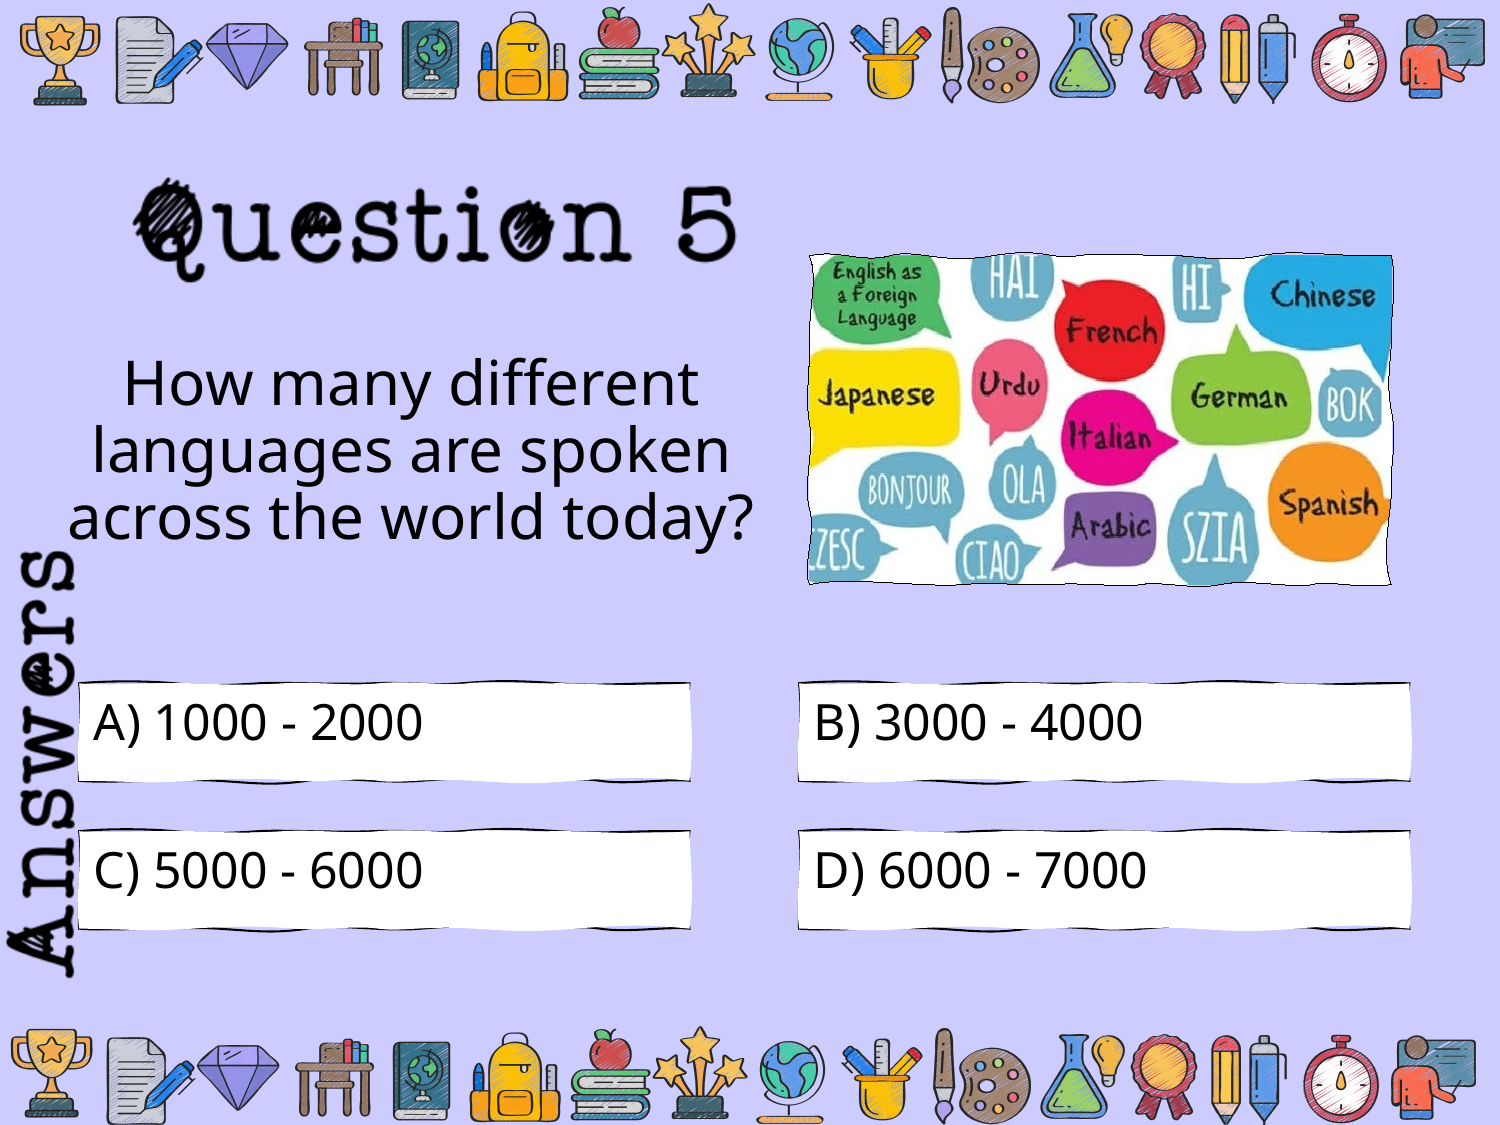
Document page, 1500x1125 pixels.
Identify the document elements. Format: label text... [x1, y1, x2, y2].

picture [295, 1038, 374, 1118]
text_box D) 6000 - 7000 [797, 827, 1412, 933]
picture [0, 551, 255, 978]
picture [1400, 14, 1485, 99]
picture [564, 1025, 748, 1121]
picture [809, 255, 1392, 585]
picture [1295, 1034, 1386, 1124]
list How many different languages are spoken across the world today? [51, 344, 772, 626]
picture [941, 6, 1040, 104]
picture [1391, 1035, 1476, 1120]
picture [303, 17, 383, 96]
picture [749, 1041, 832, 1124]
text_box C) 5000 - 6000 [77, 827, 692, 933]
picture [1040, 1033, 1294, 1125]
picture [105, 1035, 280, 1125]
picture [840, 1038, 924, 1121]
picture [467, 1030, 562, 1124]
picture [390, 20, 470, 100]
picture [849, 17, 932, 100]
text_box B) 3000 - 4000 [797, 680, 1412, 785]
picture [757, 18, 841, 101]
picture [476, 9, 570, 103]
picture [1304, 13, 1394, 103]
picture [932, 1027, 1031, 1125]
picture [114, 15, 204, 105]
picture [6, 1028, 97, 1118]
picture [572, 2, 756, 100]
picture [15, 15, 105, 106]
text_box A) 1000 - 2000 [77, 680, 692, 785]
picture [132, 177, 737, 284]
picture [382, 1041, 461, 1121]
picture [205, 14, 289, 99]
picture [1049, 12, 1303, 104]
